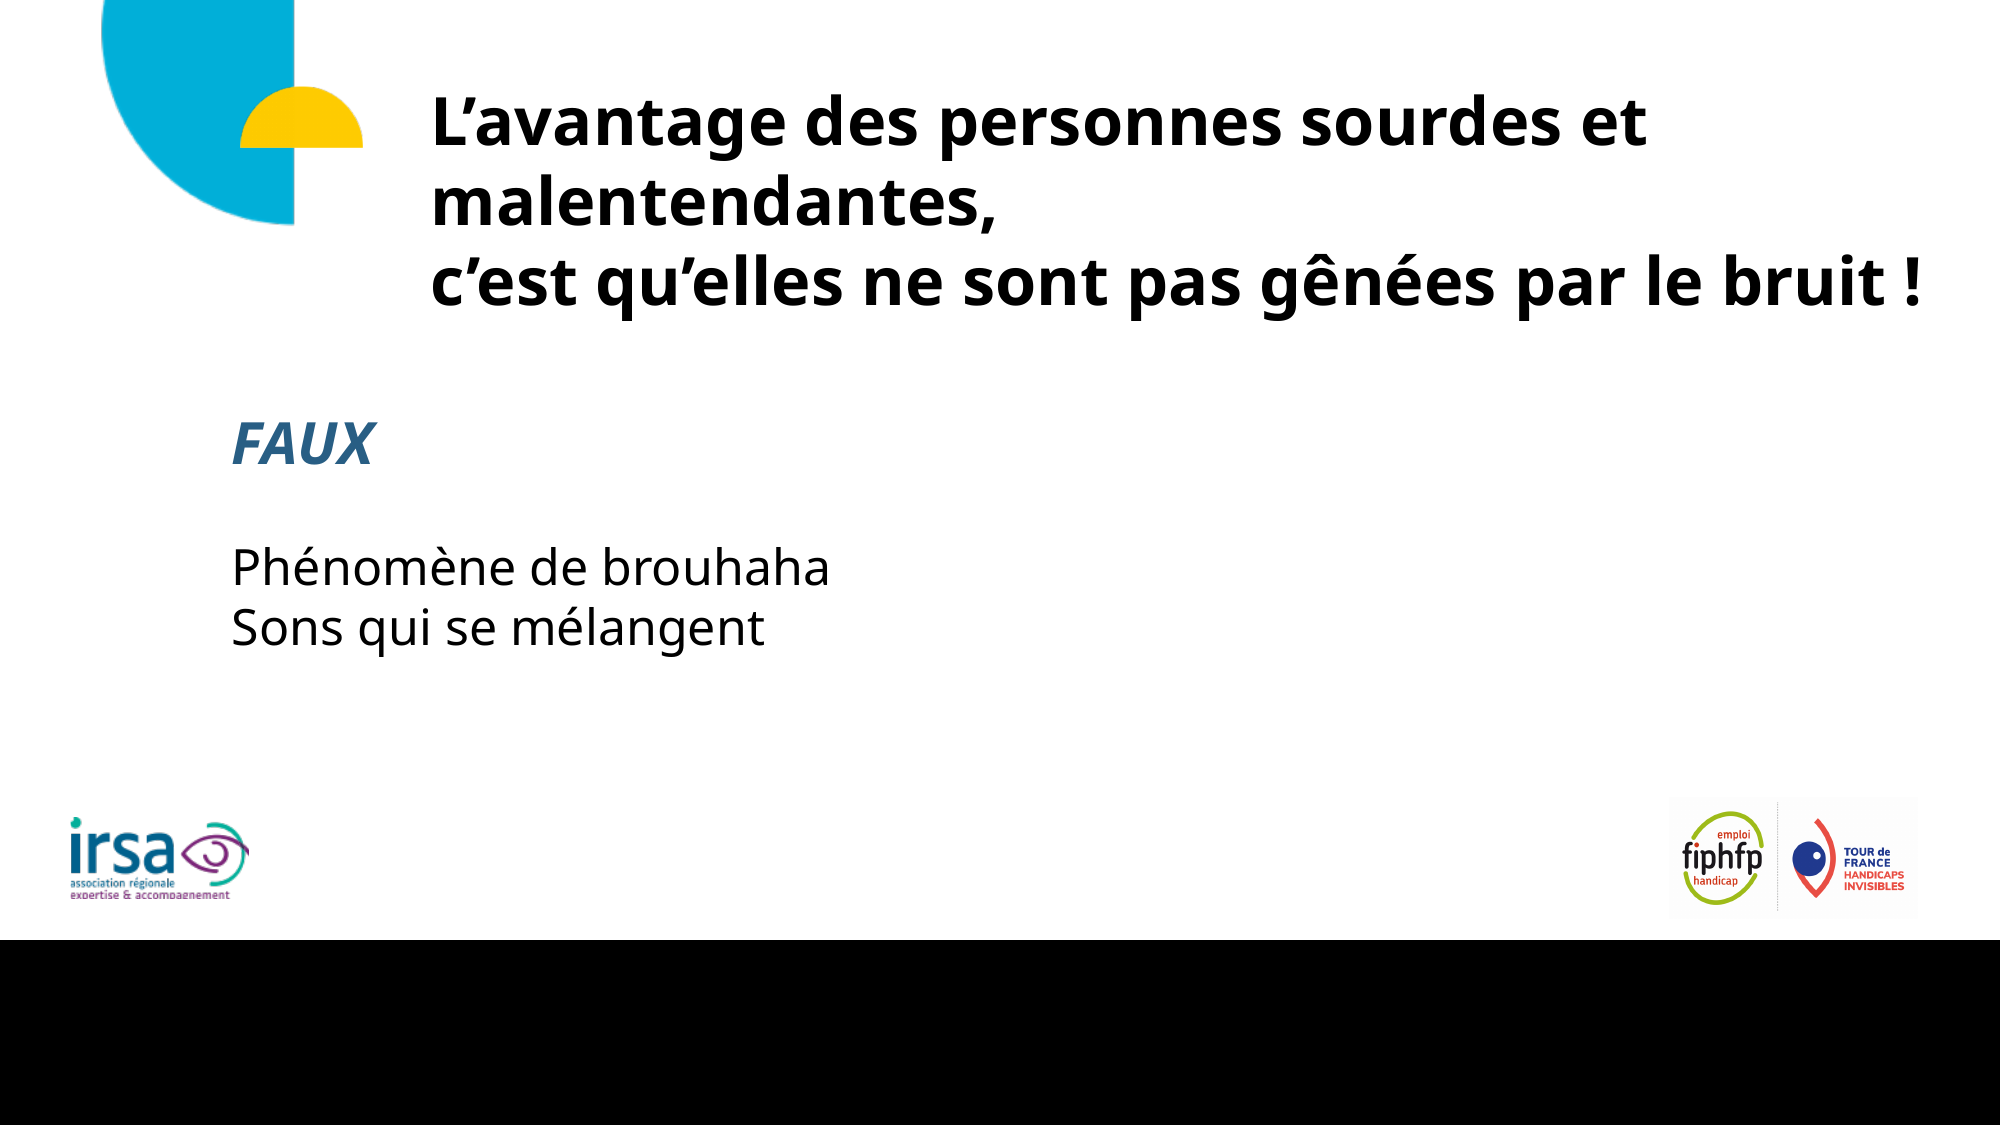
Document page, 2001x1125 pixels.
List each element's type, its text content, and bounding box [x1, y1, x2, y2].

picture [1669, 797, 1918, 919]
picture [78, 0, 362, 247]
picture [70, 817, 249, 899]
text_box [0, 940, 2000, 1125]
text_box L’avantage des personnes sourdes et malentendantes, c’est qu’elles ne sont pas gênées par le bruit ! [415, 71, 2000, 326]
text_box FAUX Phénomène de brouhaha Sons qui se mélangent [216, 398, 1802, 664]
